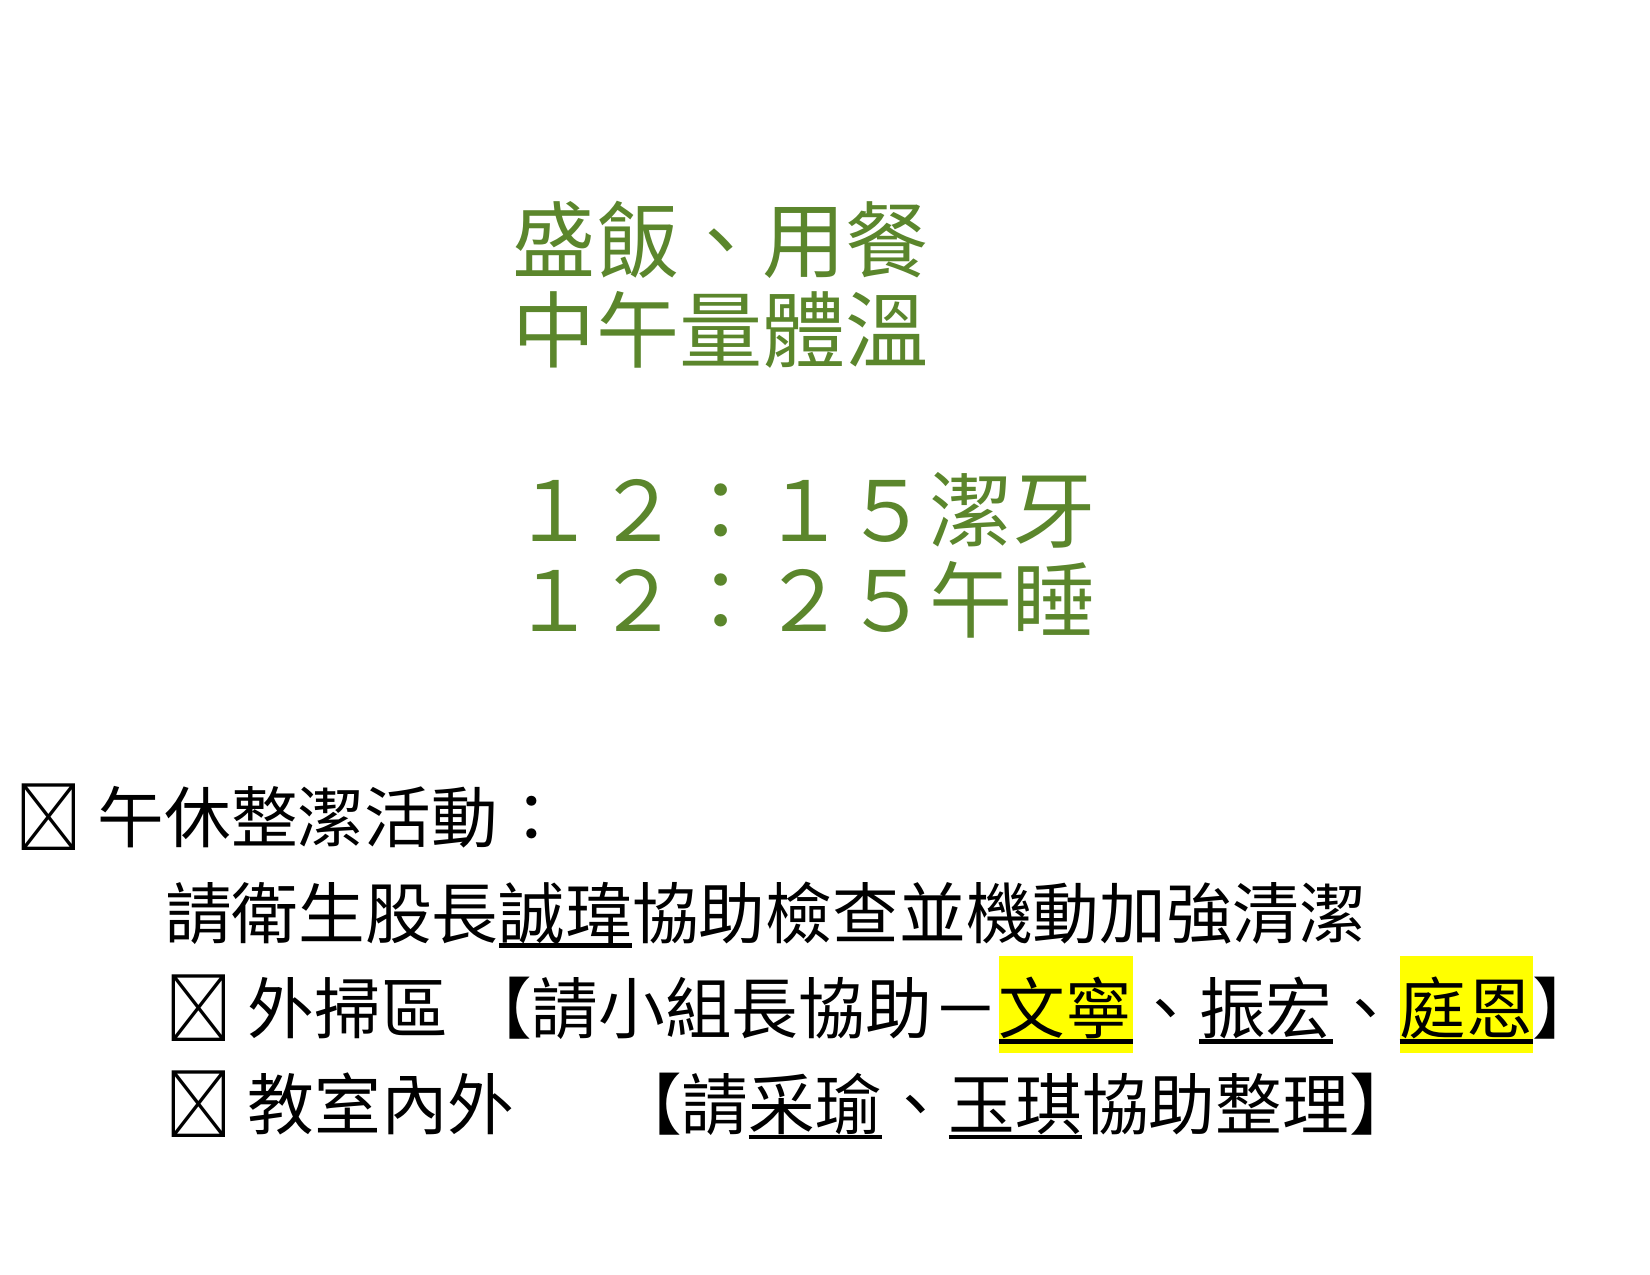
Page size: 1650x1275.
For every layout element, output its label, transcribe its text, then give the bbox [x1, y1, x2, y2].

title 盛飯、用餐 中午量體溫 １２：１５潔牙 １２：２５午睡 [497, 189, 1268, 757]
subtitle 午休整潔活動： 請衛生股長誠瑋協助檢查並機動加強清潔 外掃區 【請小組長協助－文寧、振宏、庭恩】 教室內外 【請采瑜、玉琪協助整理】 [0, 768, 1645, 1177]
